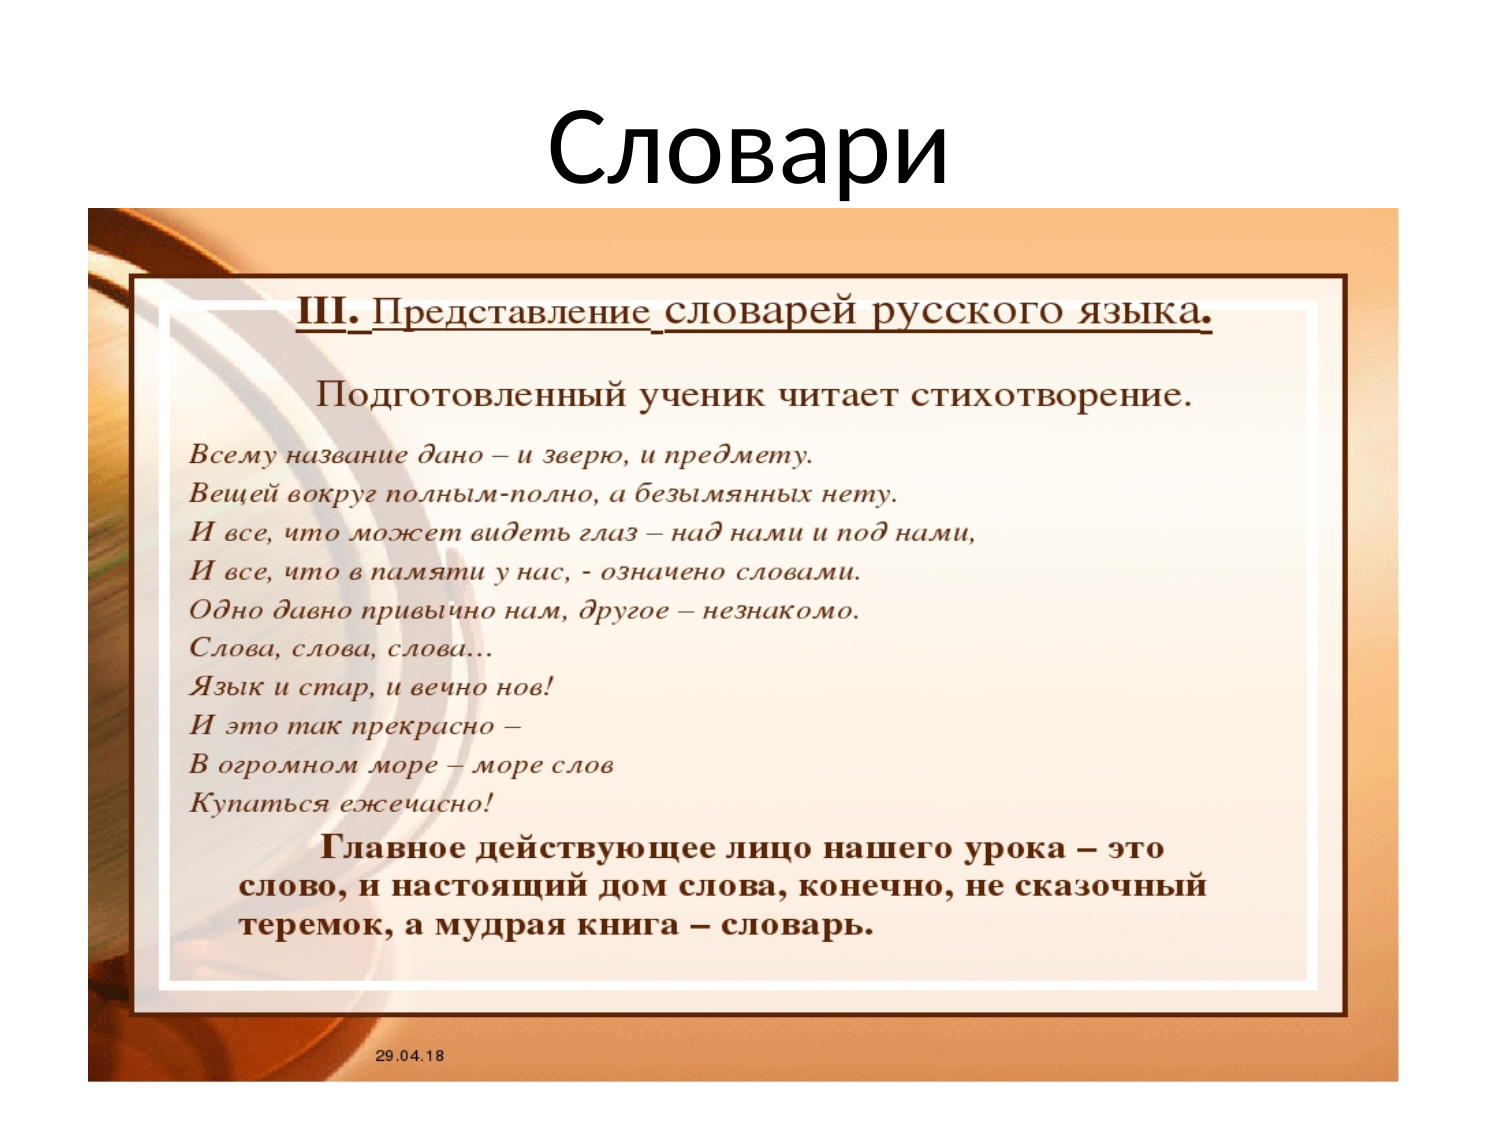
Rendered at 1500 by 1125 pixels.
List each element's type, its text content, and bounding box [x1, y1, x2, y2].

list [88, 207, 1400, 1083]
title Словари [75, 45, 1425, 233]
